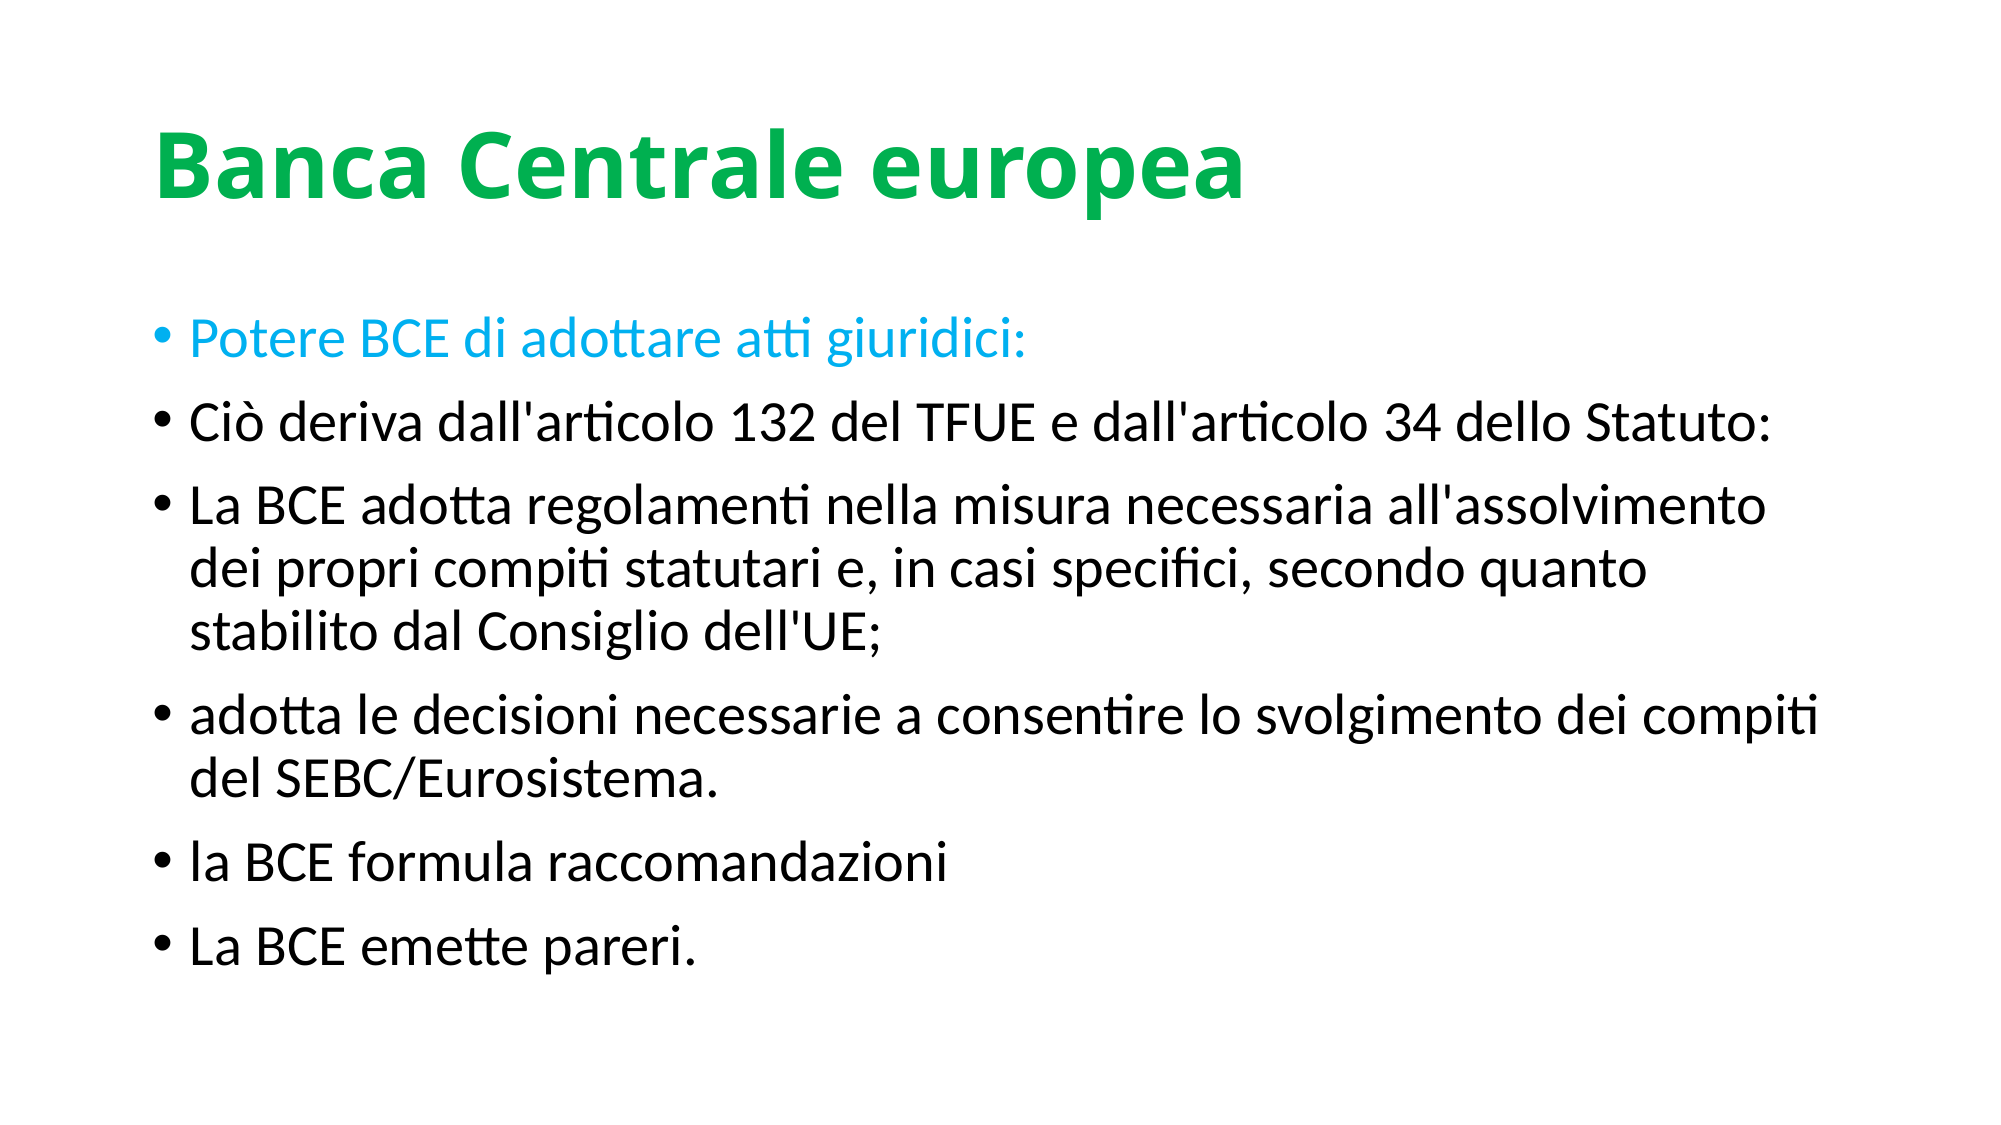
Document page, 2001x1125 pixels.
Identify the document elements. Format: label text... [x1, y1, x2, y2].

list Potere BCE di adottare atti giuridici: Ciò deriva dall'articolo 132 del TFUE e dall'articolo 34 dello Statuto: La BCE adotta regolamenti nella misura necessaria all'assolvimento dei propri compiti statutari e, in casi specifici, secondo quanto stabilito dal Consiglio dell'UE; adotta le decisioni necessarie a consentire lo svolgimento dei compiti del SEBC/Eurosistema. la BCE formula raccomandazioni La BCE emette pareri. [137, 299, 1863, 1066]
title Banca Centrale europea [137, 59, 1863, 278]
